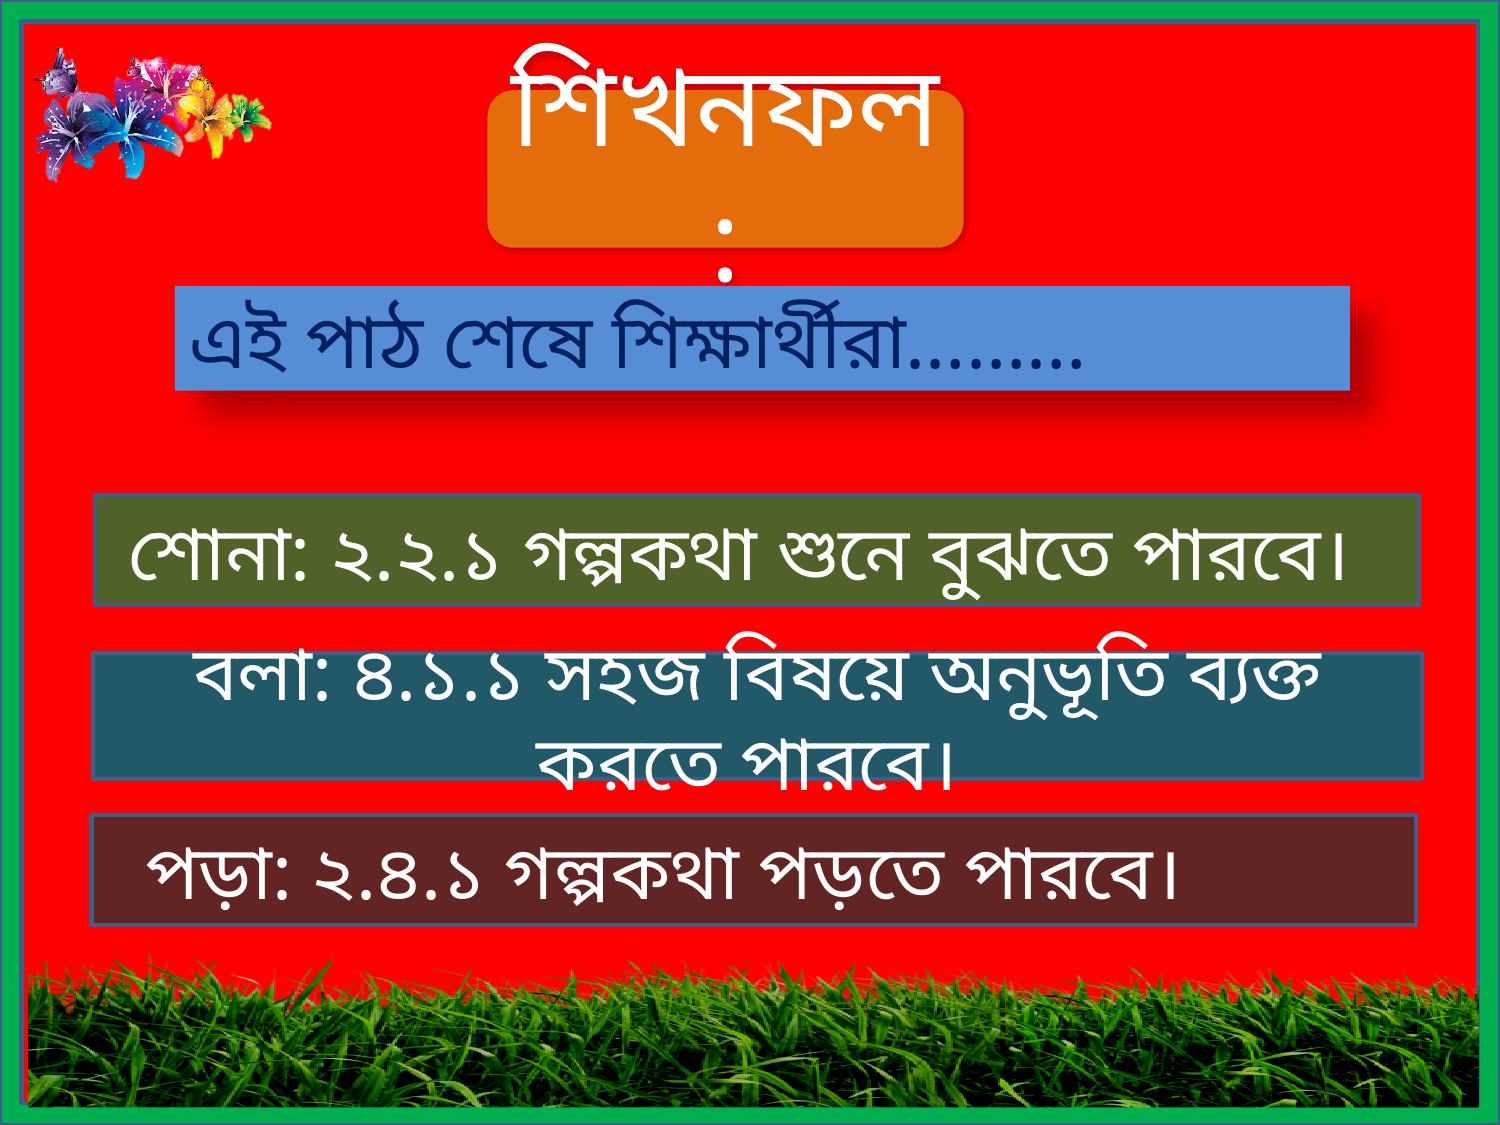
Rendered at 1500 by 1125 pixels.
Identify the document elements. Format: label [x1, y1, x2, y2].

text_box [0, 0, 1500, 1125]
text_box [91, 89, 1423, 926]
picture [24, 40, 283, 235]
picture [28, 951, 1479, 1108]
